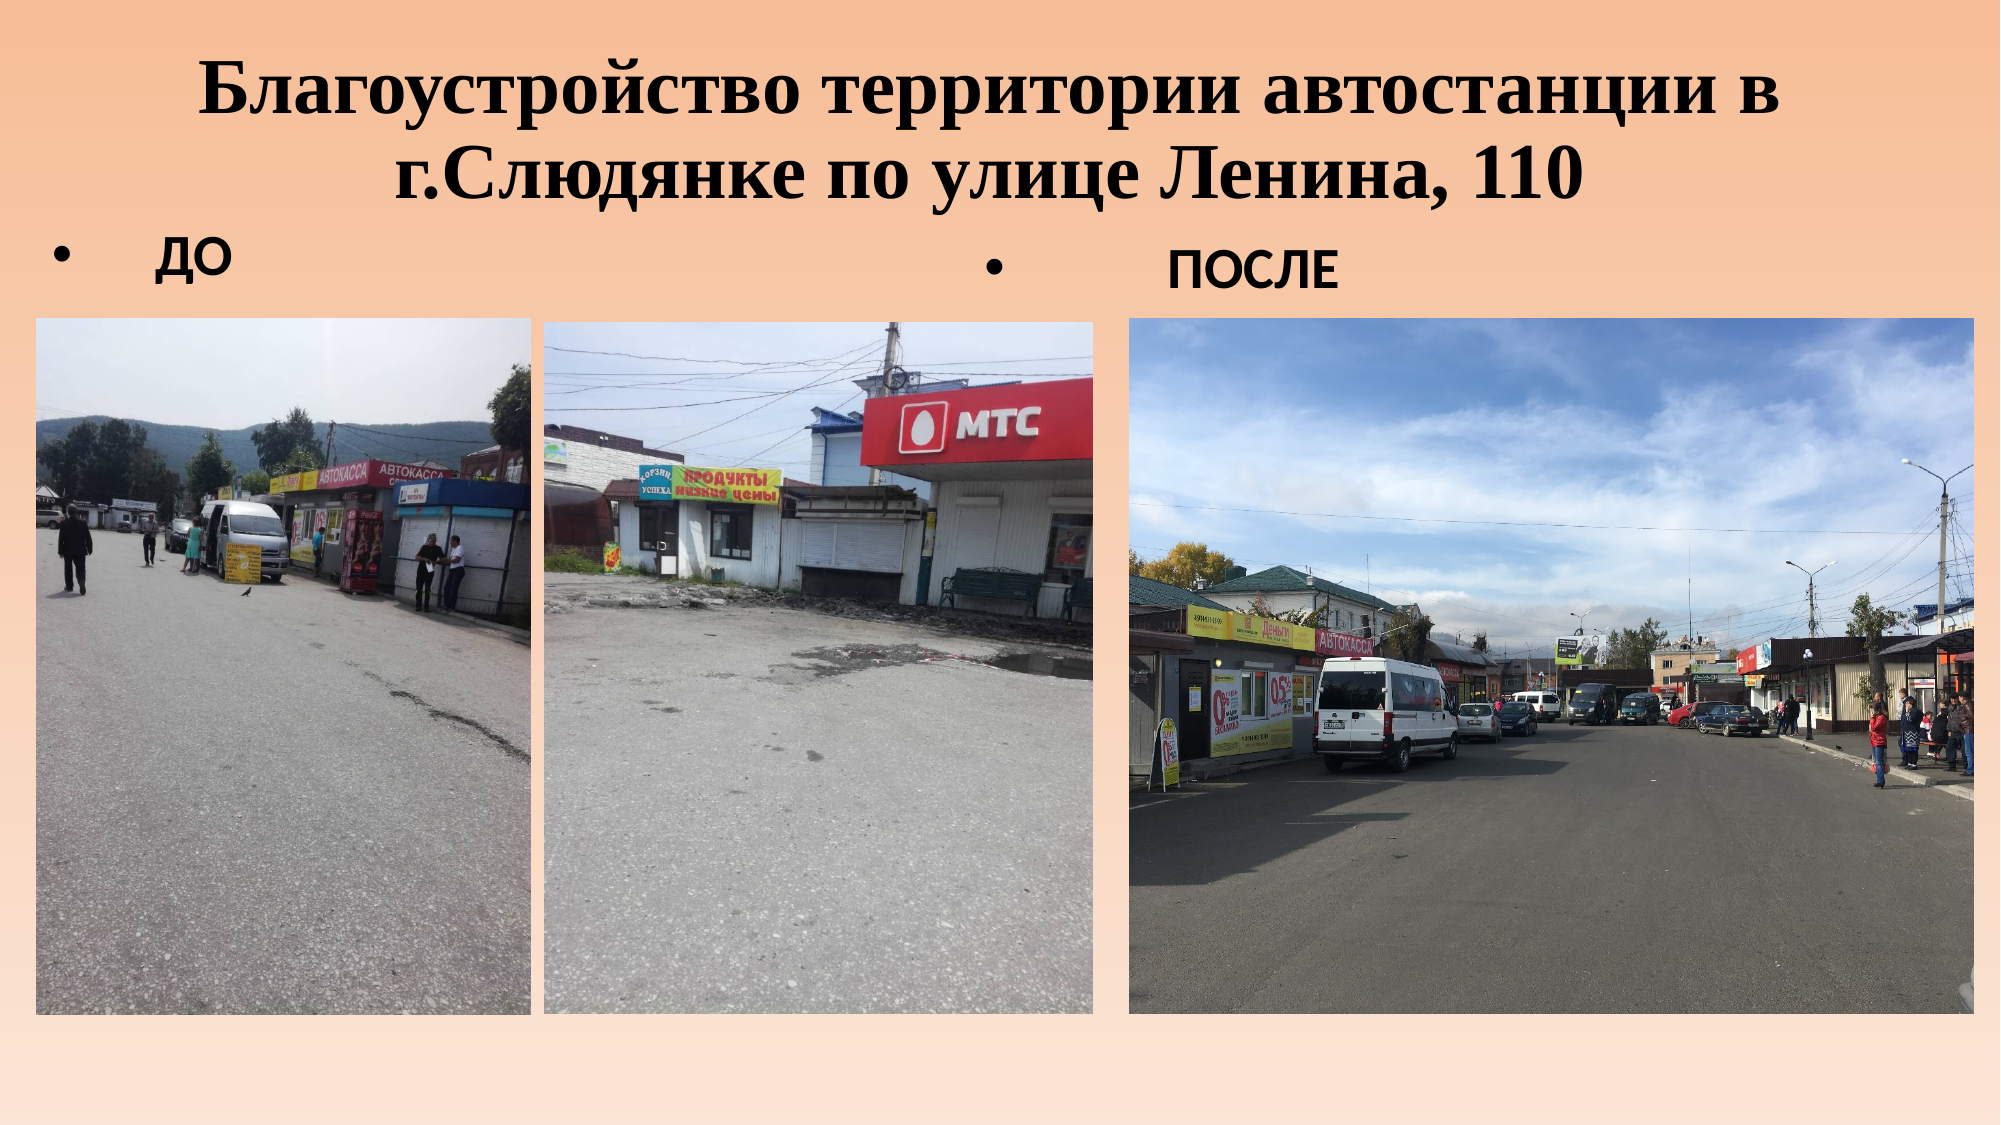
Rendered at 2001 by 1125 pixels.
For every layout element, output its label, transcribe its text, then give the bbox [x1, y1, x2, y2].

picture [1129, 318, 1974, 1014]
picture [36, 318, 531, 1015]
list ДО [36, 217, 988, 1014]
list ПОСЛЕ [969, 230, 1863, 1014]
picture [544, 322, 1093, 1014]
title Благоустройство территории автостанции в г.Слюдянке по улице Ленина, 110 [137, 59, 1863, 201]
